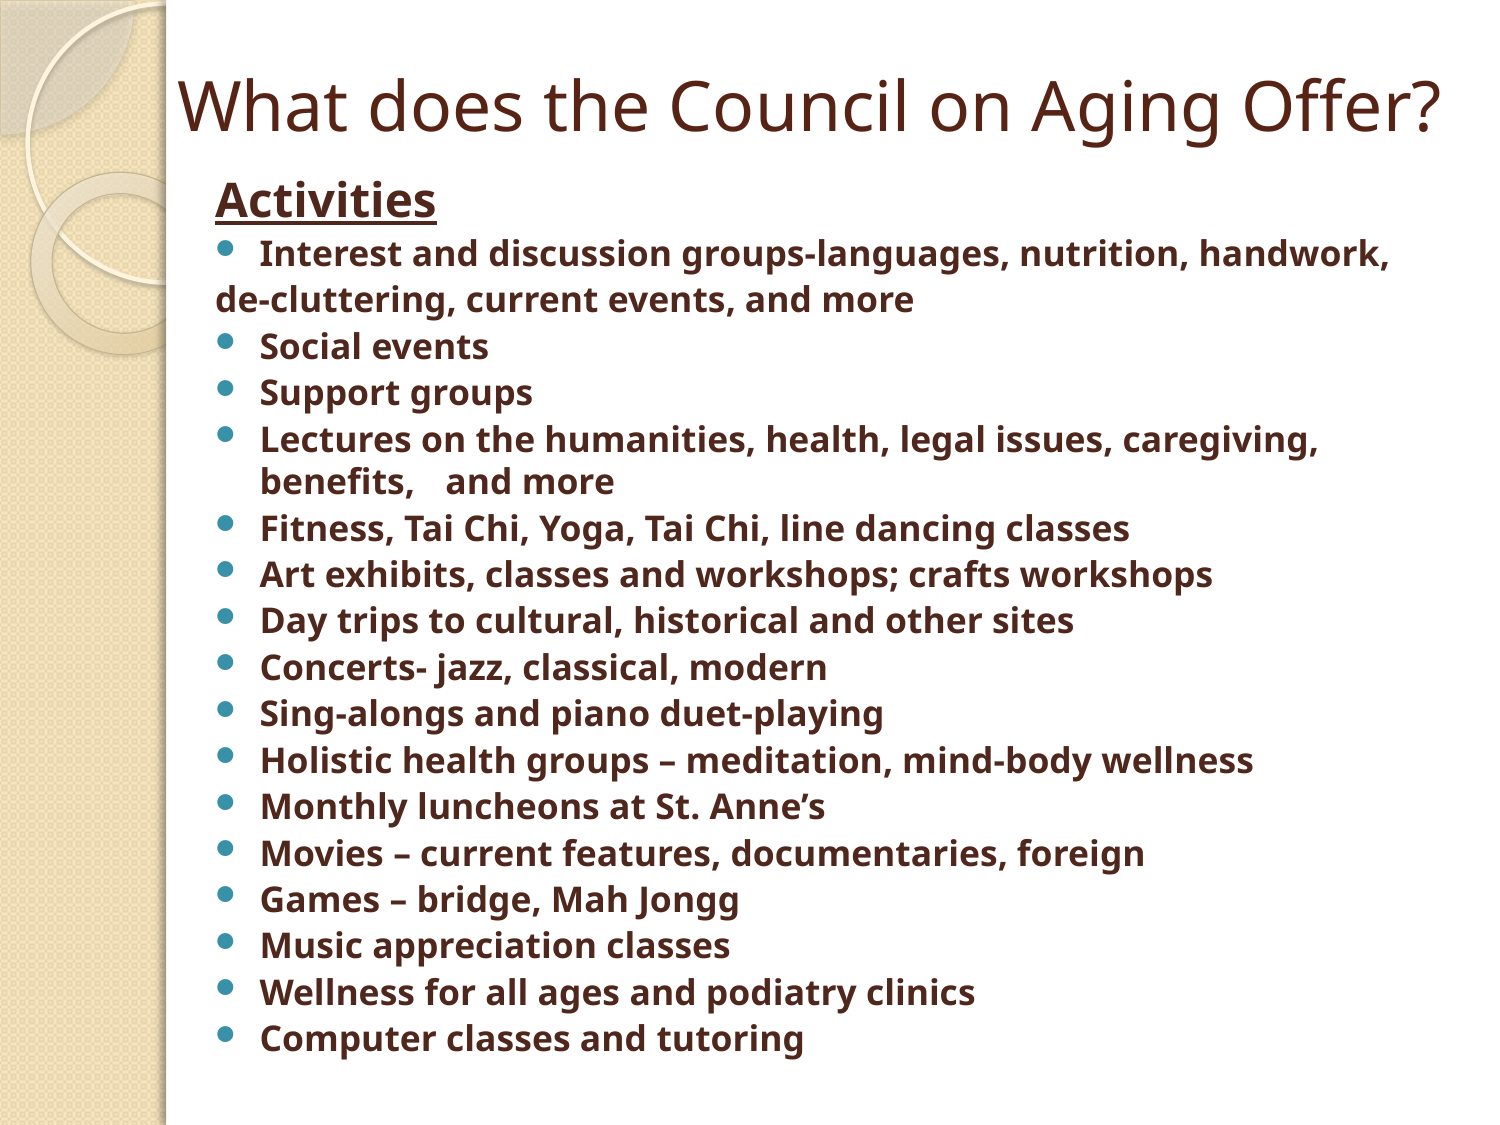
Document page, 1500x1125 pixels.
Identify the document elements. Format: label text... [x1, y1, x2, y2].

list Activities Interest and discussion groups-languages, nutrition, handwork, de-cluttering, current events, and more Social events Support groups Lectures on the humanities, health, legal issues, caregiving, benefits, and more Fitness, Tai Chi, Yoga, Tai Chi, line dancing classes Art exhibits, classes and workshops; crafts workshops Day trips to cultural, historical and other sites Concerts- jazz, classical, modern Sing-alongs and piano duet-playing Holistic health groups – meditation, mind-body wellness Monthly luncheons at St. Anne’s Movies – current features, documentaries, foreign Games – bridge, Mah Jongg Music appreciation classes Wellness for all ages and podiatry clinics Computer classes and tutoring [187, 162, 1466, 1088]
title What does the Council on Aging Offer? [162, 45, 1500, 163]
